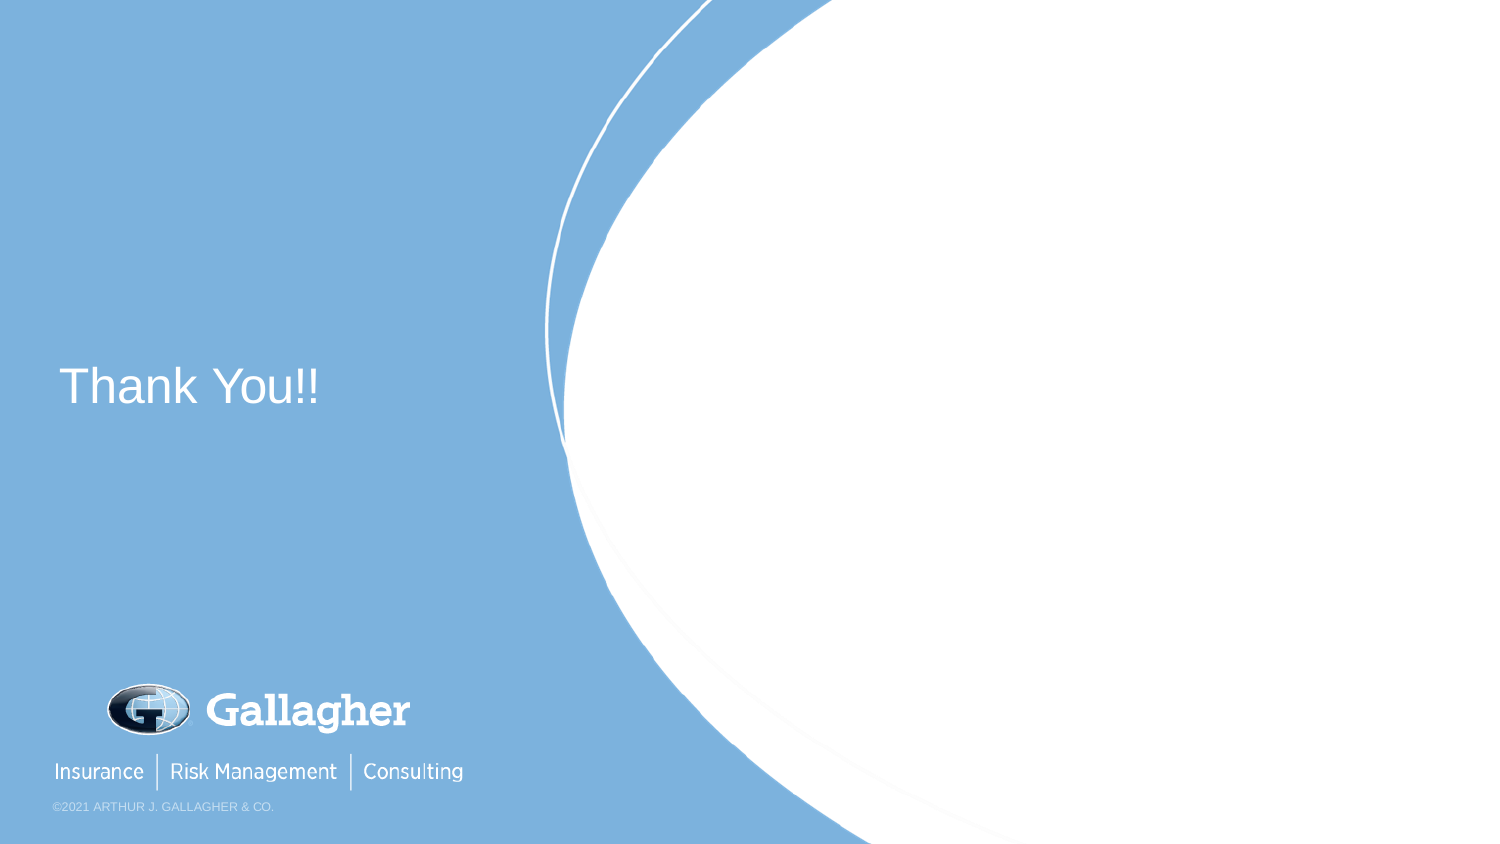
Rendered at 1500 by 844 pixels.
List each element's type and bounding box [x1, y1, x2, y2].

text_box [0, 0, 1027, 844]
